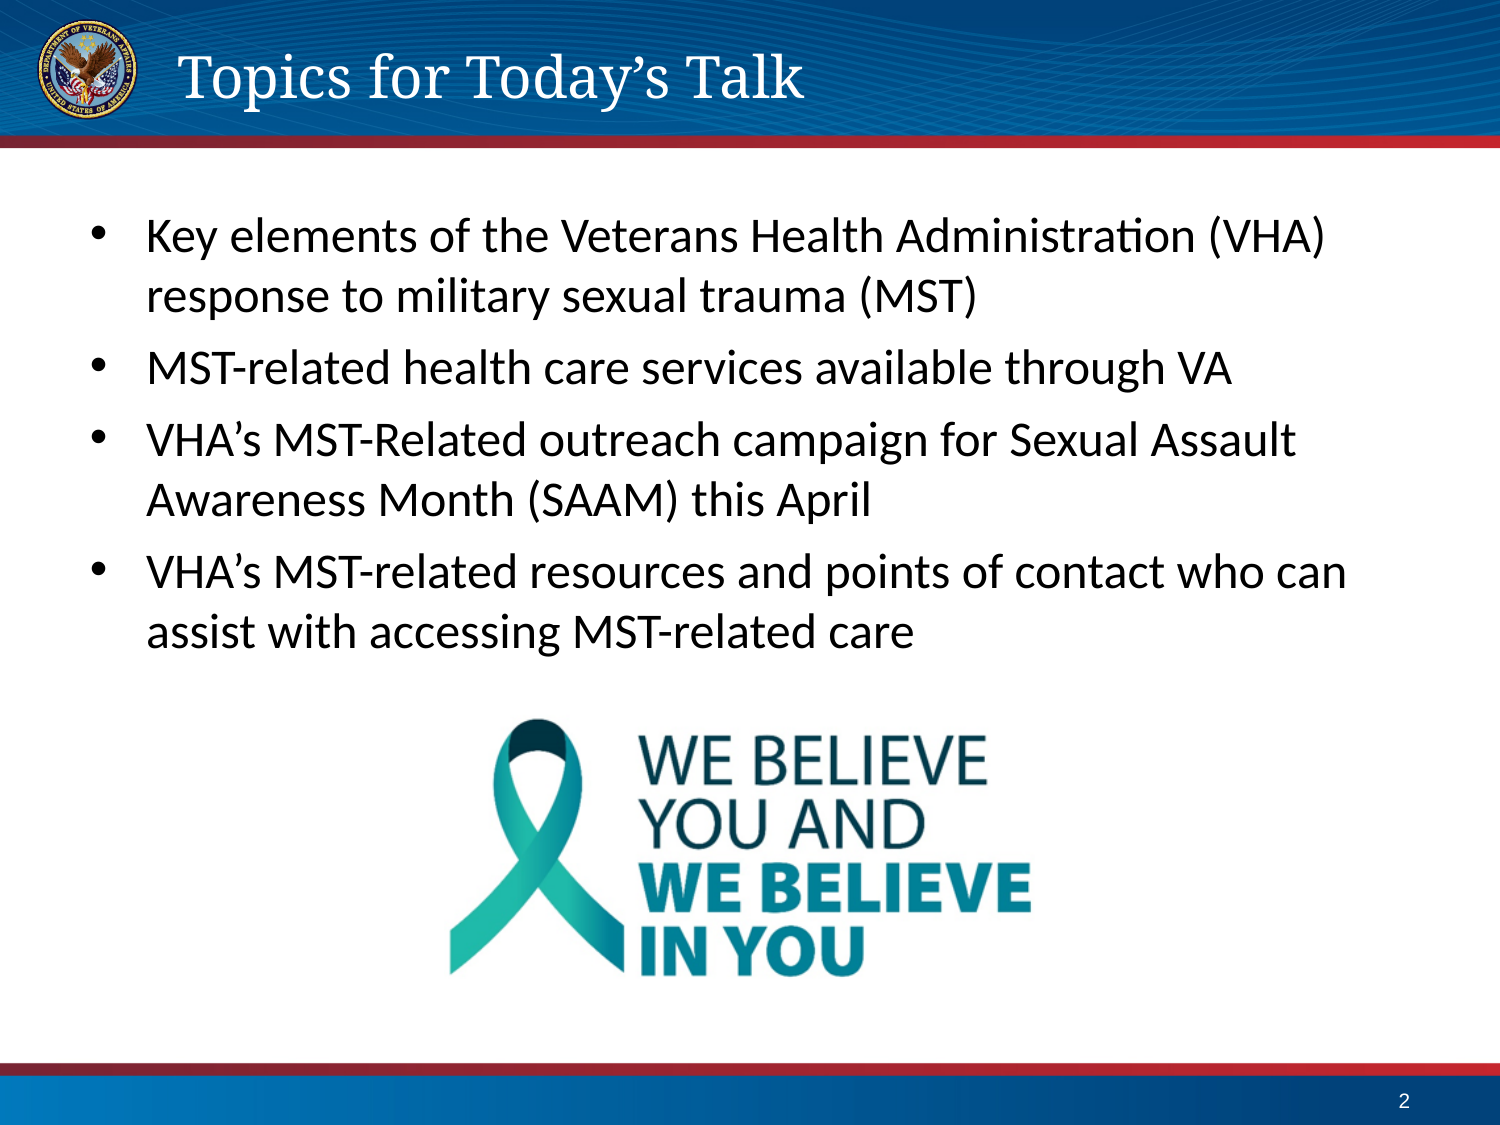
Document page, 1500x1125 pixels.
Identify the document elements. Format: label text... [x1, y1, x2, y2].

slide_number 2 [1074, 1074, 1425, 1125]
picture [0, 0, 1500, 1125]
list Key elements of the Veterans Health Administration (VHA) response to military sexual trauma (MST) MST-related health care services available through VA VHA’s MST-Related outreach campaign for Sexual Assault Awareness Month (SAAM) this April VHA’s MST-related resources and points of contact who can assist with accessing MST-related care [75, 195, 1450, 645]
title Topics for Today’s Talk [162, 32, 1425, 113]
